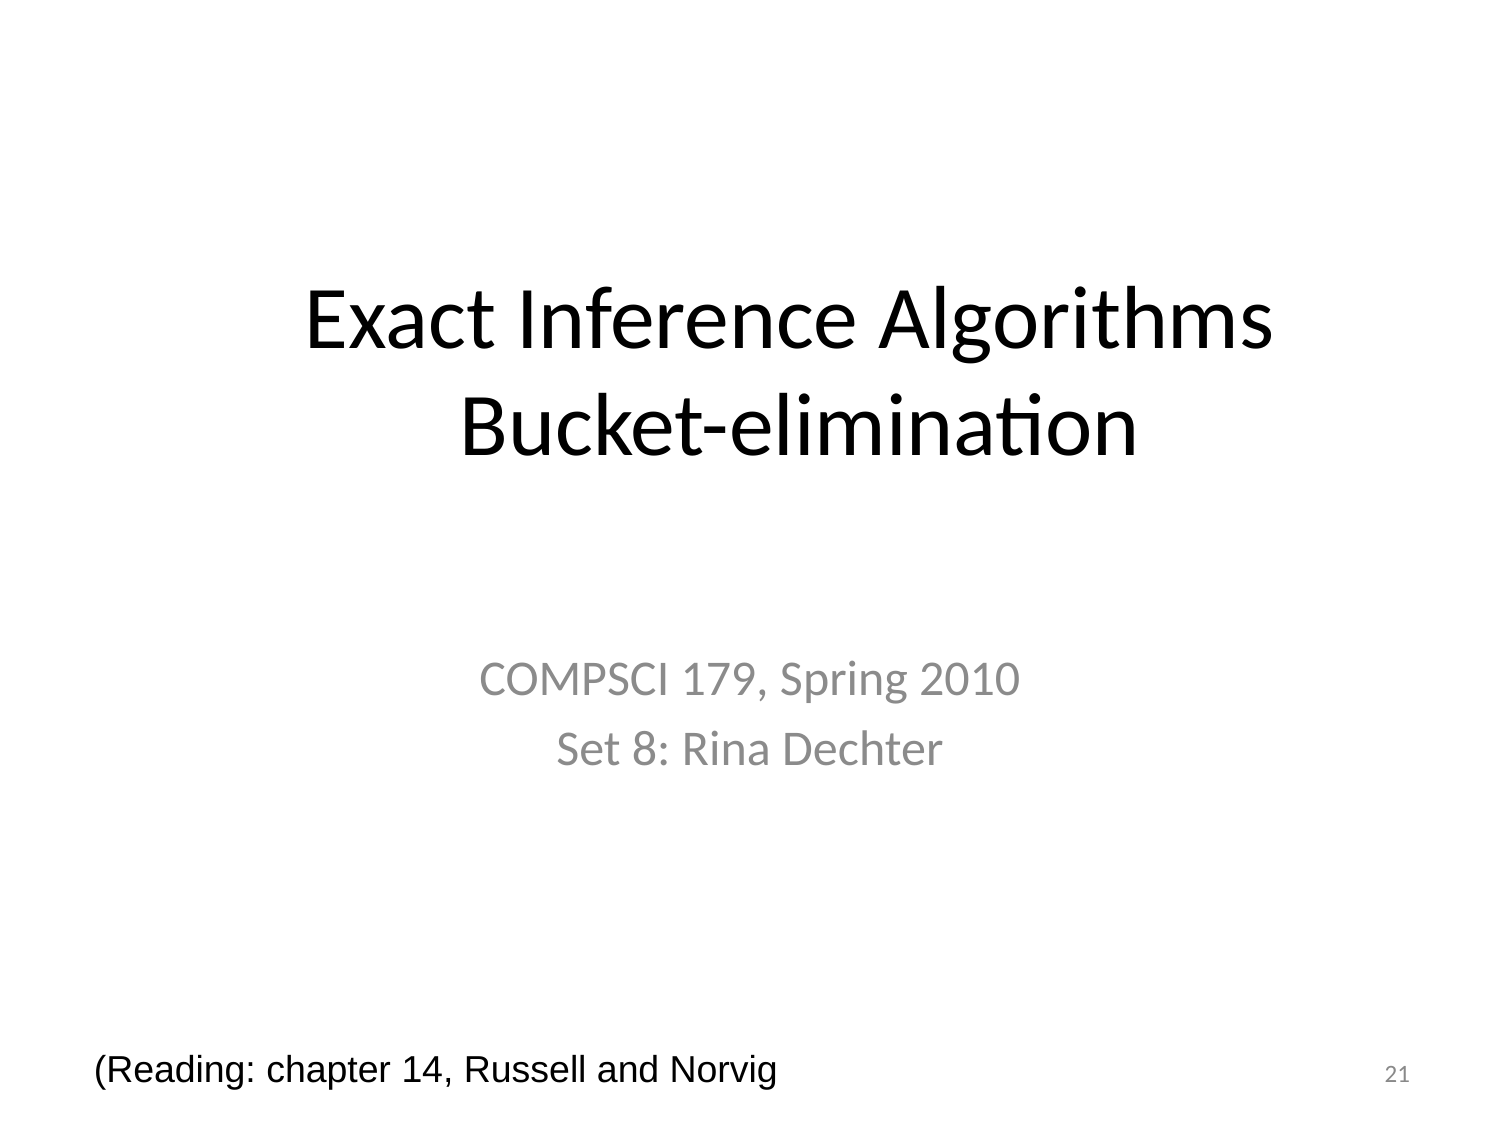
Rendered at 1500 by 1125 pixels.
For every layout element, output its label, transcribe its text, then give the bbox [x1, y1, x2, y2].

title Exact Inference Algorithms Bucket-elimination [162, 287, 1438, 528]
text_box (Reading: chapter 14, Russell and Norvig [79, 1037, 794, 1125]
subtitle COMPSCI 179, Spring 2010 Set 8: Rina Dechter [224, 637, 1276, 926]
slide_number 21 [1074, 1042, 1425, 1103]
